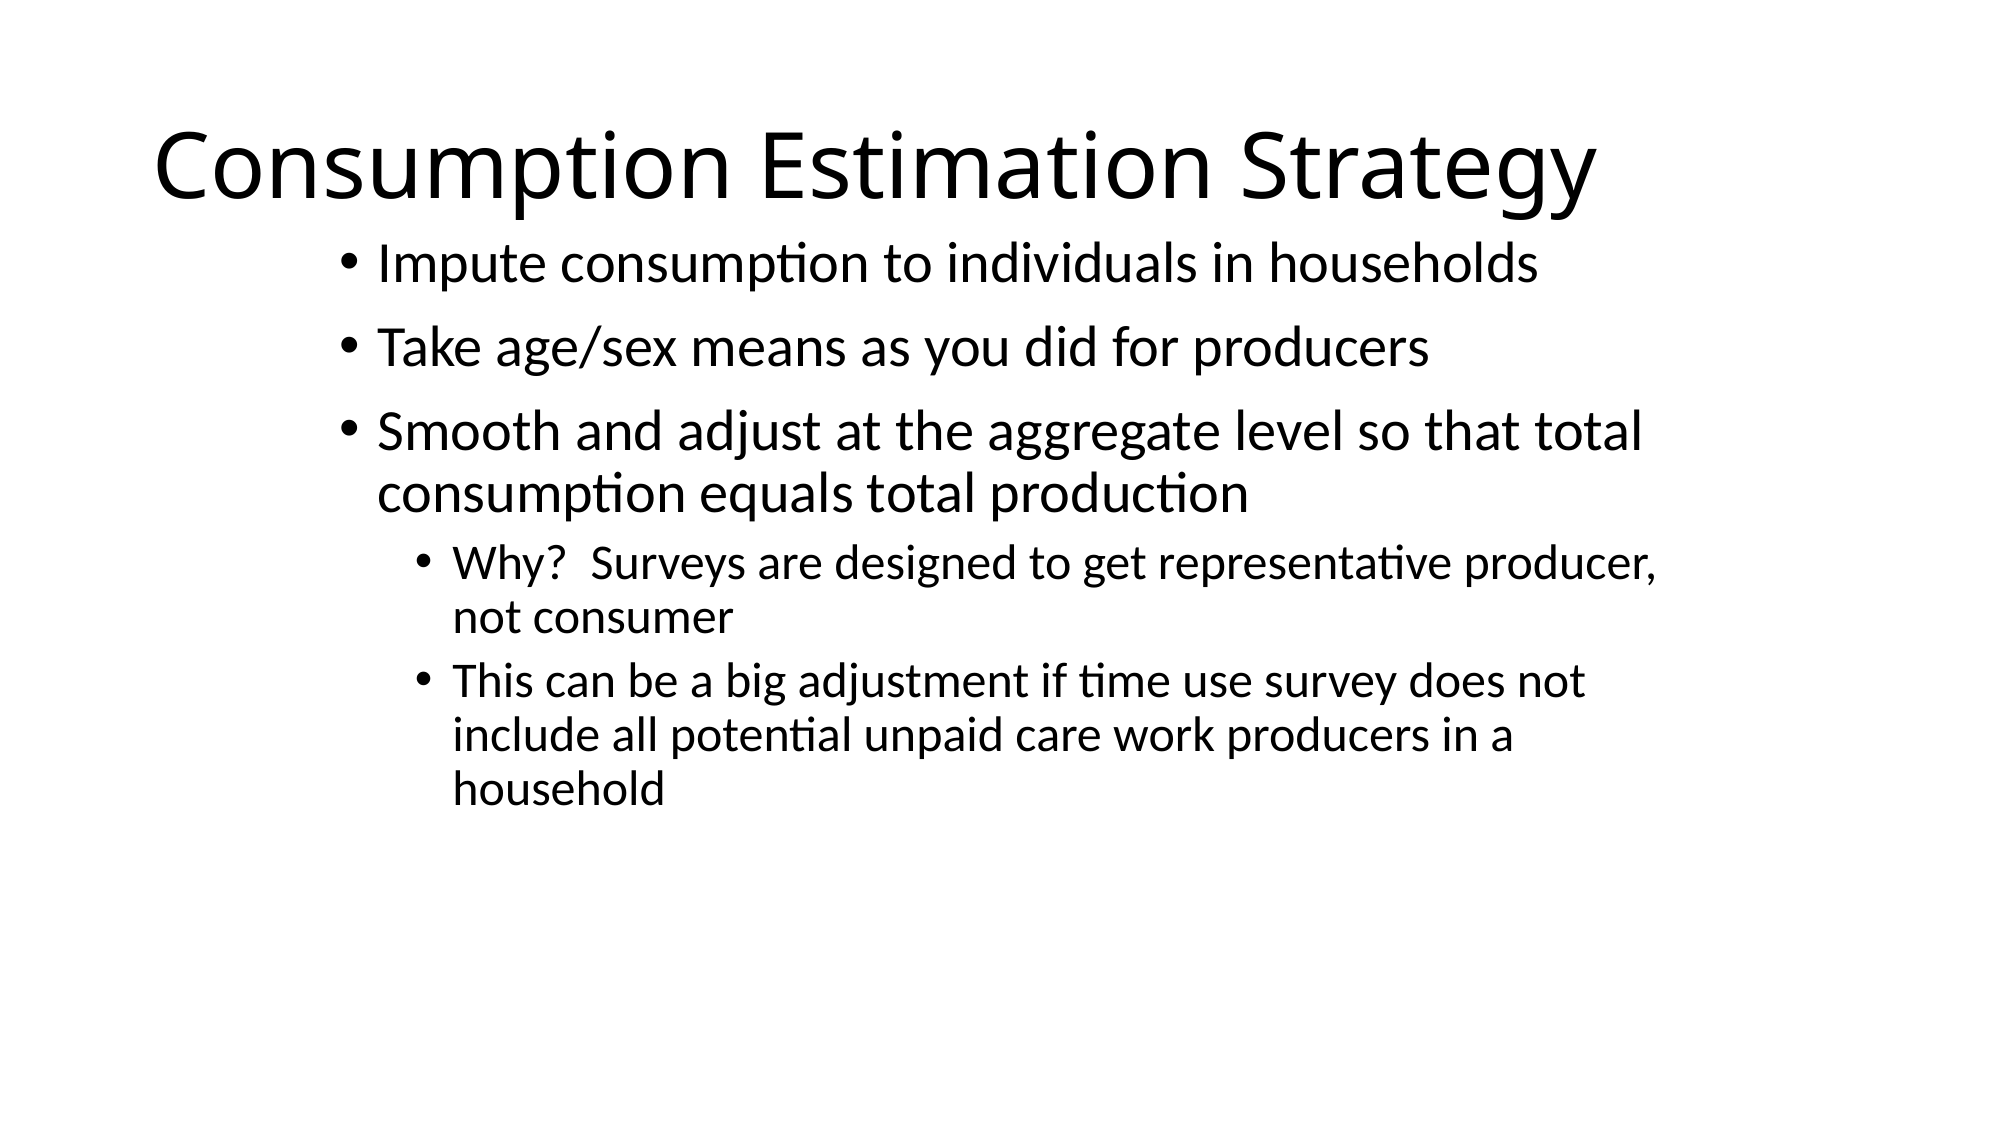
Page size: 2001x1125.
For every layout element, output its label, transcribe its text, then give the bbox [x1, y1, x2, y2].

title Consumption Estimation Strategy [137, 59, 1863, 278]
list Impute consumption to individuals in households Take age/sex means as you did for producers Smooth and adjust at the aggregate level so that total consumption equals total production Why? Surveys are designed to get representative producer, not consumer This can be a big adjustment if time use survey does not include all potential unpaid care work producers in a household [324, 224, 1675, 1063]
